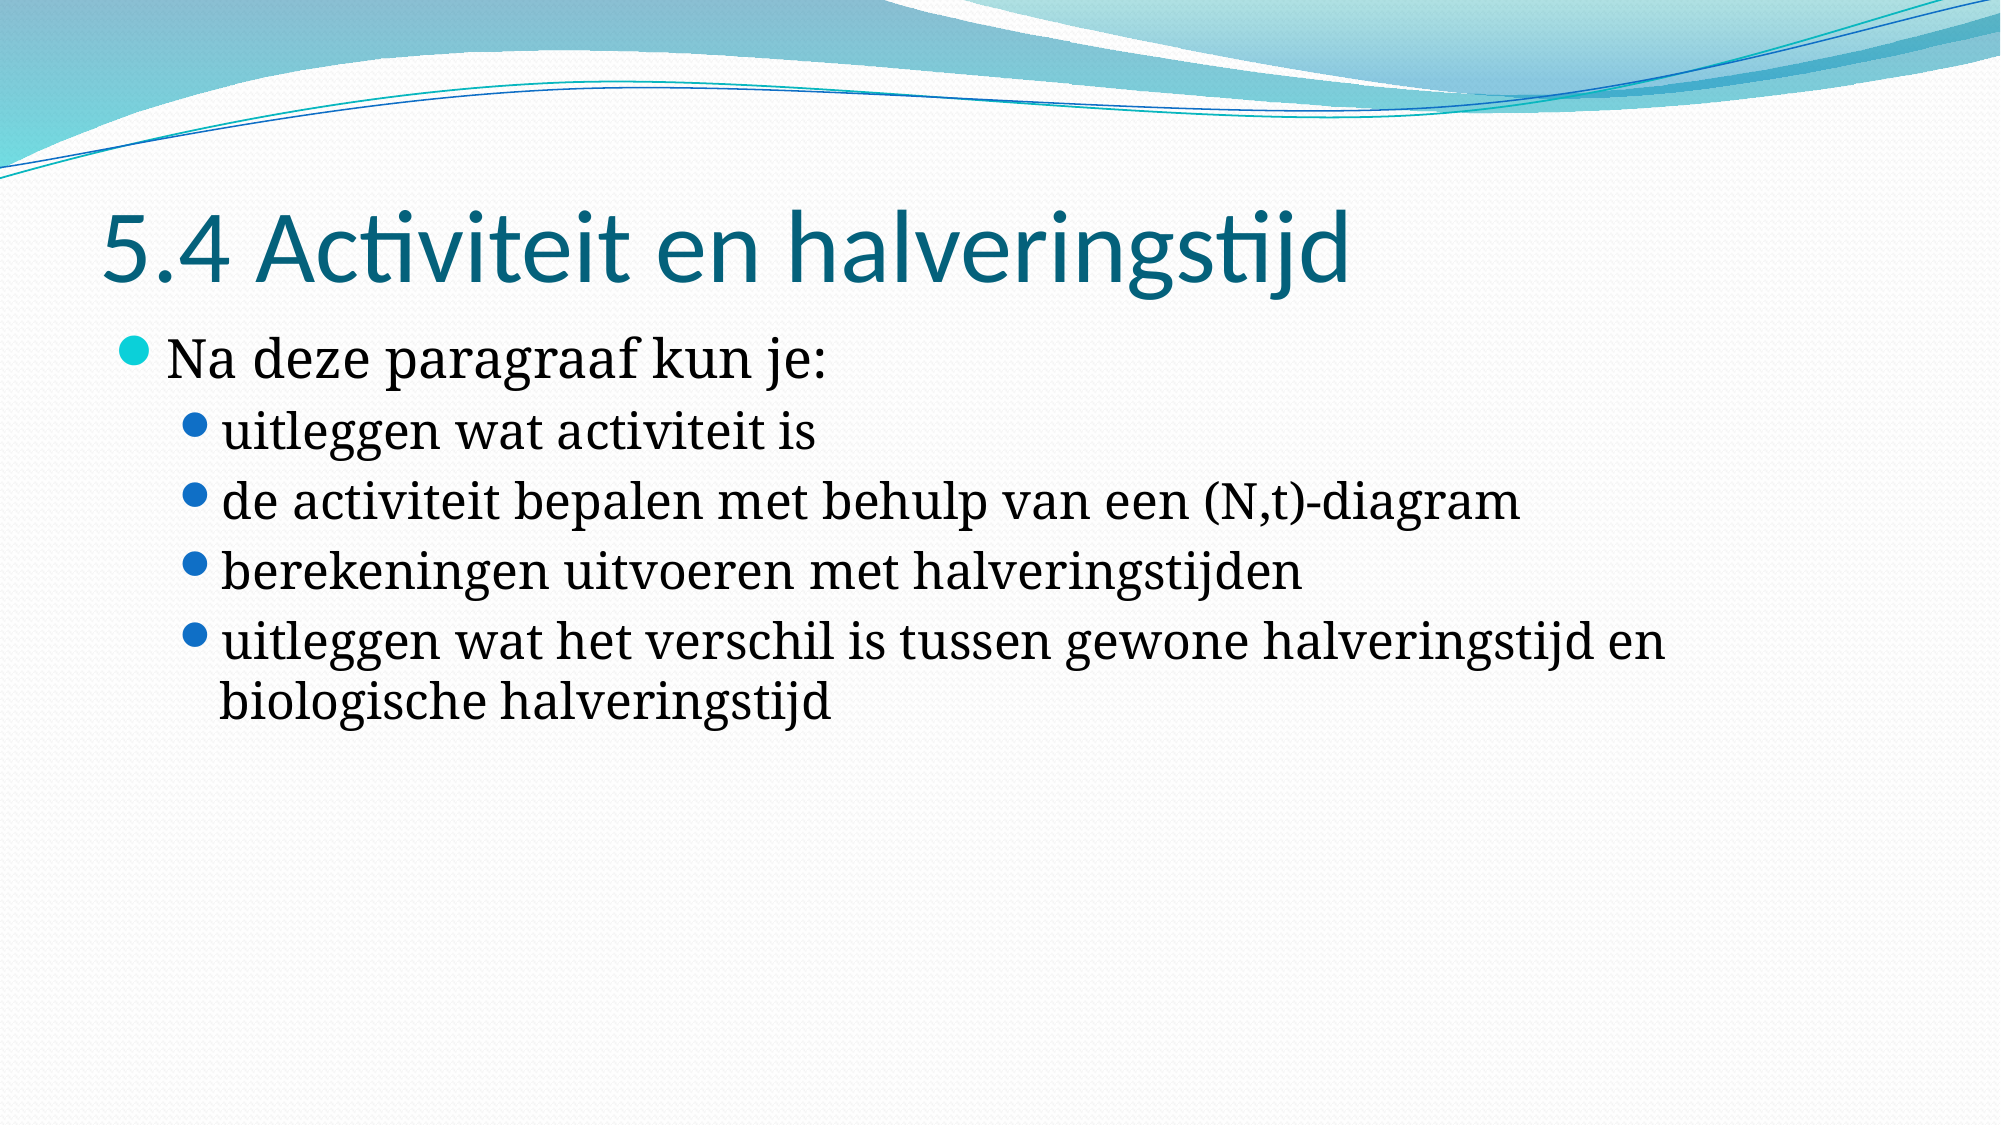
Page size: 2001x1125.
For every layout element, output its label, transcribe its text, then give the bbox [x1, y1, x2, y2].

list Na deze paragraaf kun je: uitleggen wat activiteit is de activiteit bepalen met behulp van een (N,t)-diagram berekeningen uitvoeren met halveringstijden uitleggen wat het verschil is tussen gewone halveringstijd en biologische halveringstijd [99, 317, 1900, 1038]
title 5.4 Activiteit en halveringstijd [99, 115, 1900, 303]
